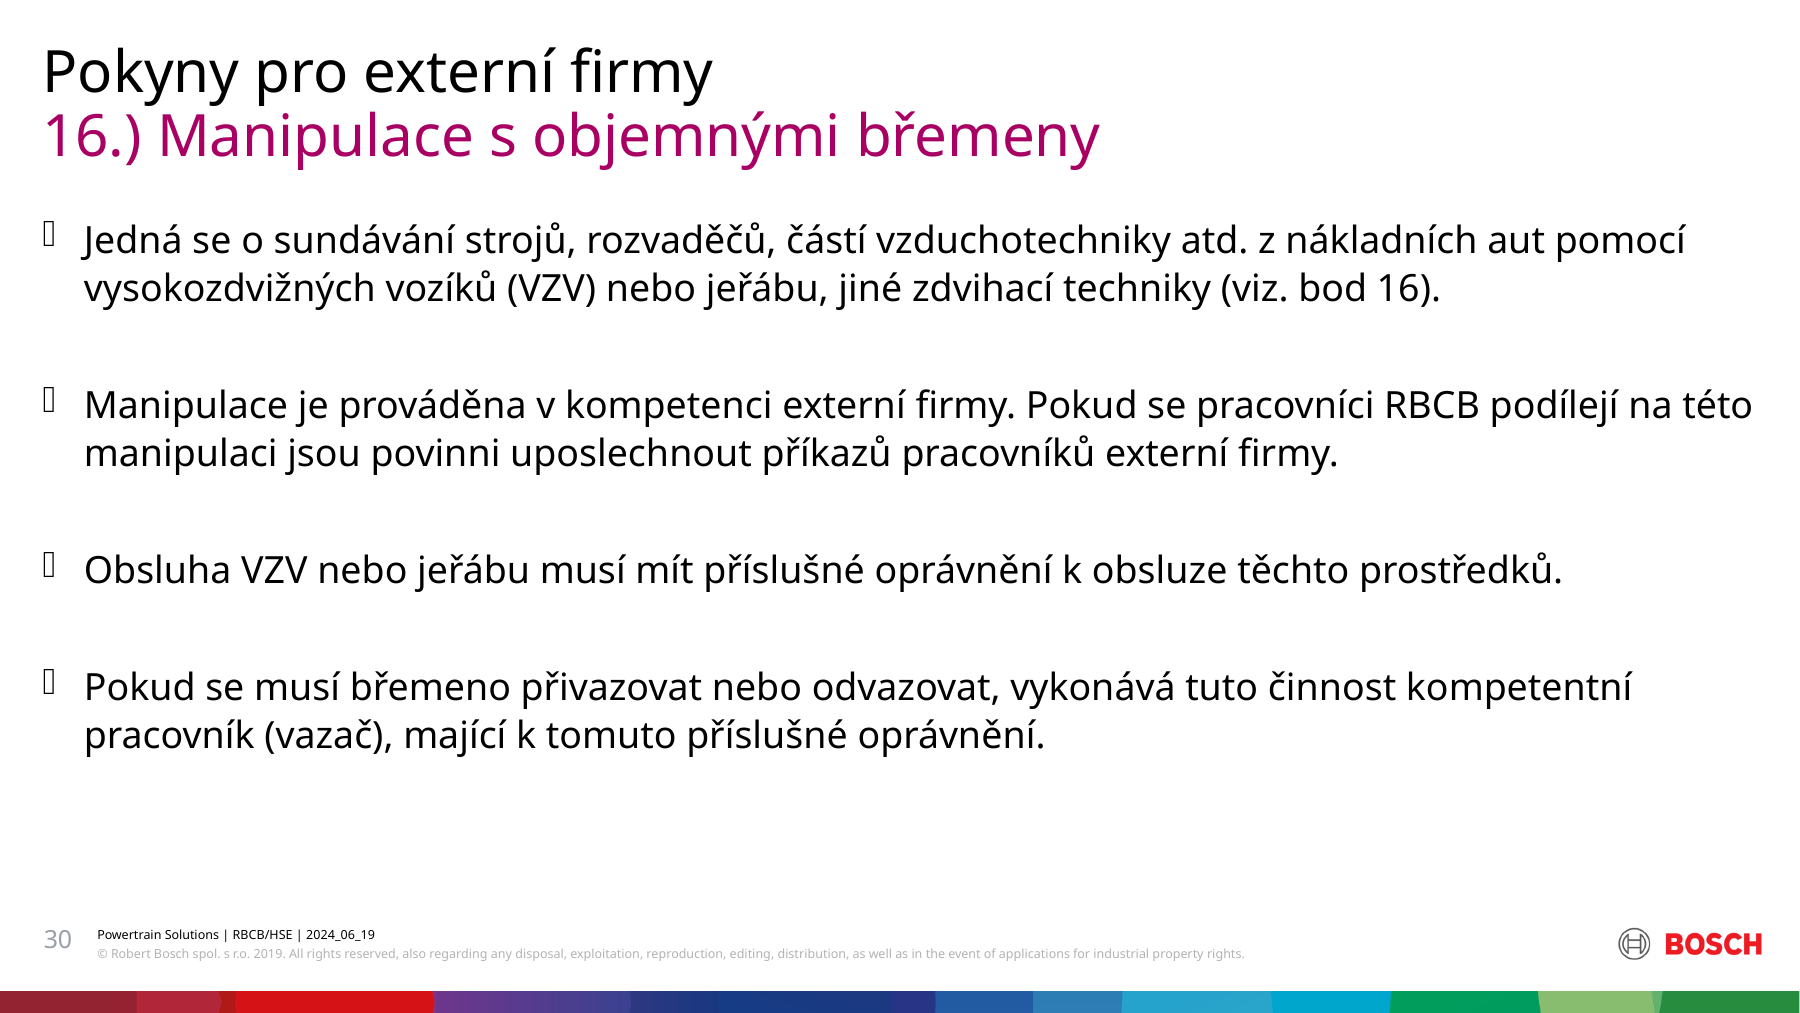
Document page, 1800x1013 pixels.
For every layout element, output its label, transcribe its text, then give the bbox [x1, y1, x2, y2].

slide_number 30 [43, 923, 92, 991]
picture [0, 905, 1272, 1013]
list Jedná se o sundávání strojů, rozvaděčů, částí vzduchotechniky atd. z nákladních aut pomocí vysokozdvižných vozíků (VZV) nebo jeřábu, jiné zdvihací techniky (viz. bod 16). Manipulace je prováděna v kompetenci externí firmy. Pokud se pracovníci RBCB podílejí na této manipulaci jsou povinni uposlechnout příkazů pracovníků externí firmy. Obsluha VZV nebo jeřábu musí mít příslušné oprávnění k obsluze těchto prostředků. Pokud se musí břemeno přivazovat nebo odvazovat, vykonává tuto činnost kompetentní pracovník (vazač), mající k tomuto příslušné oprávnění. [42, 212, 1758, 897]
list Pokyny pro externí firmy [42, 42, 1757, 106]
title 16.) Manipulace s objemnými břemeny [42, 106, 1757, 171]
picture [1390, 896, 1800, 1013]
